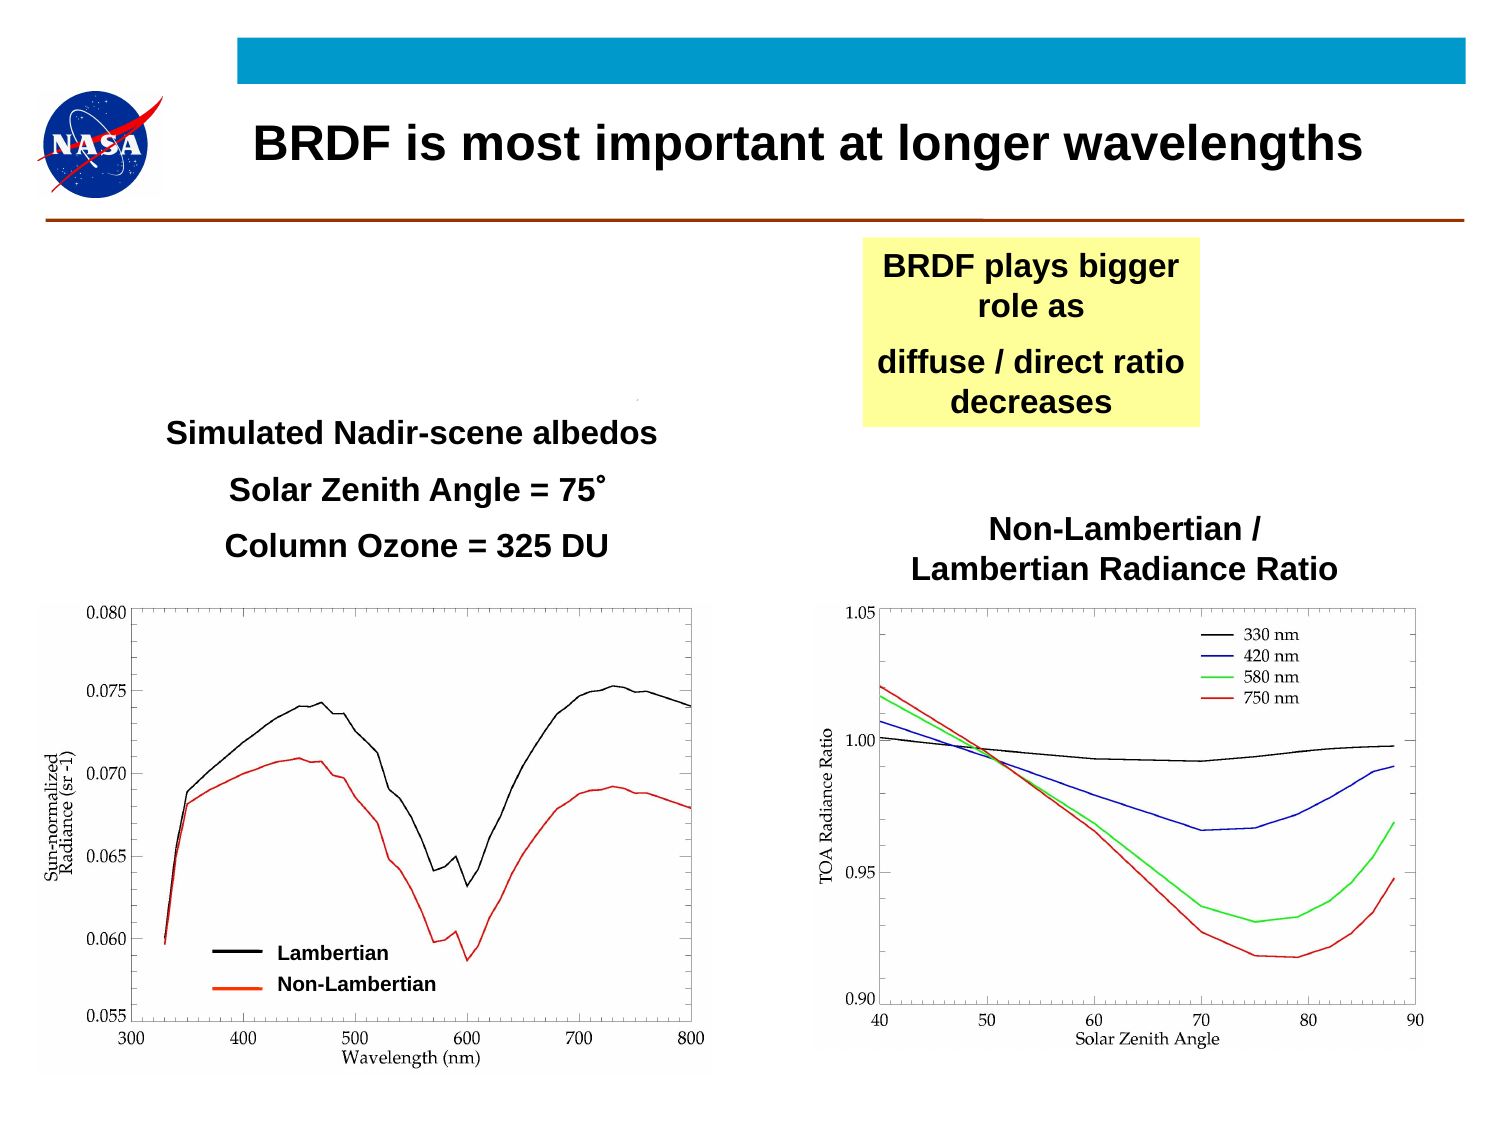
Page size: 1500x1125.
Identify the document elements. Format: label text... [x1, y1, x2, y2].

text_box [37, 602, 713, 1075]
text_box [812, 499, 1425, 1050]
text_box BRDF plays bigger role as diffuse / direct ratio decreases [862, 237, 1200, 428]
text_box Simulated Nadir-scene albedos Solar Zenith Angle = 75 Column Ozone = 325 DU [151, 403, 683, 572]
text_box BRDF is most important at longer wavelengths [237, 75, 1463, 206]
picture [37, 91, 163, 198]
